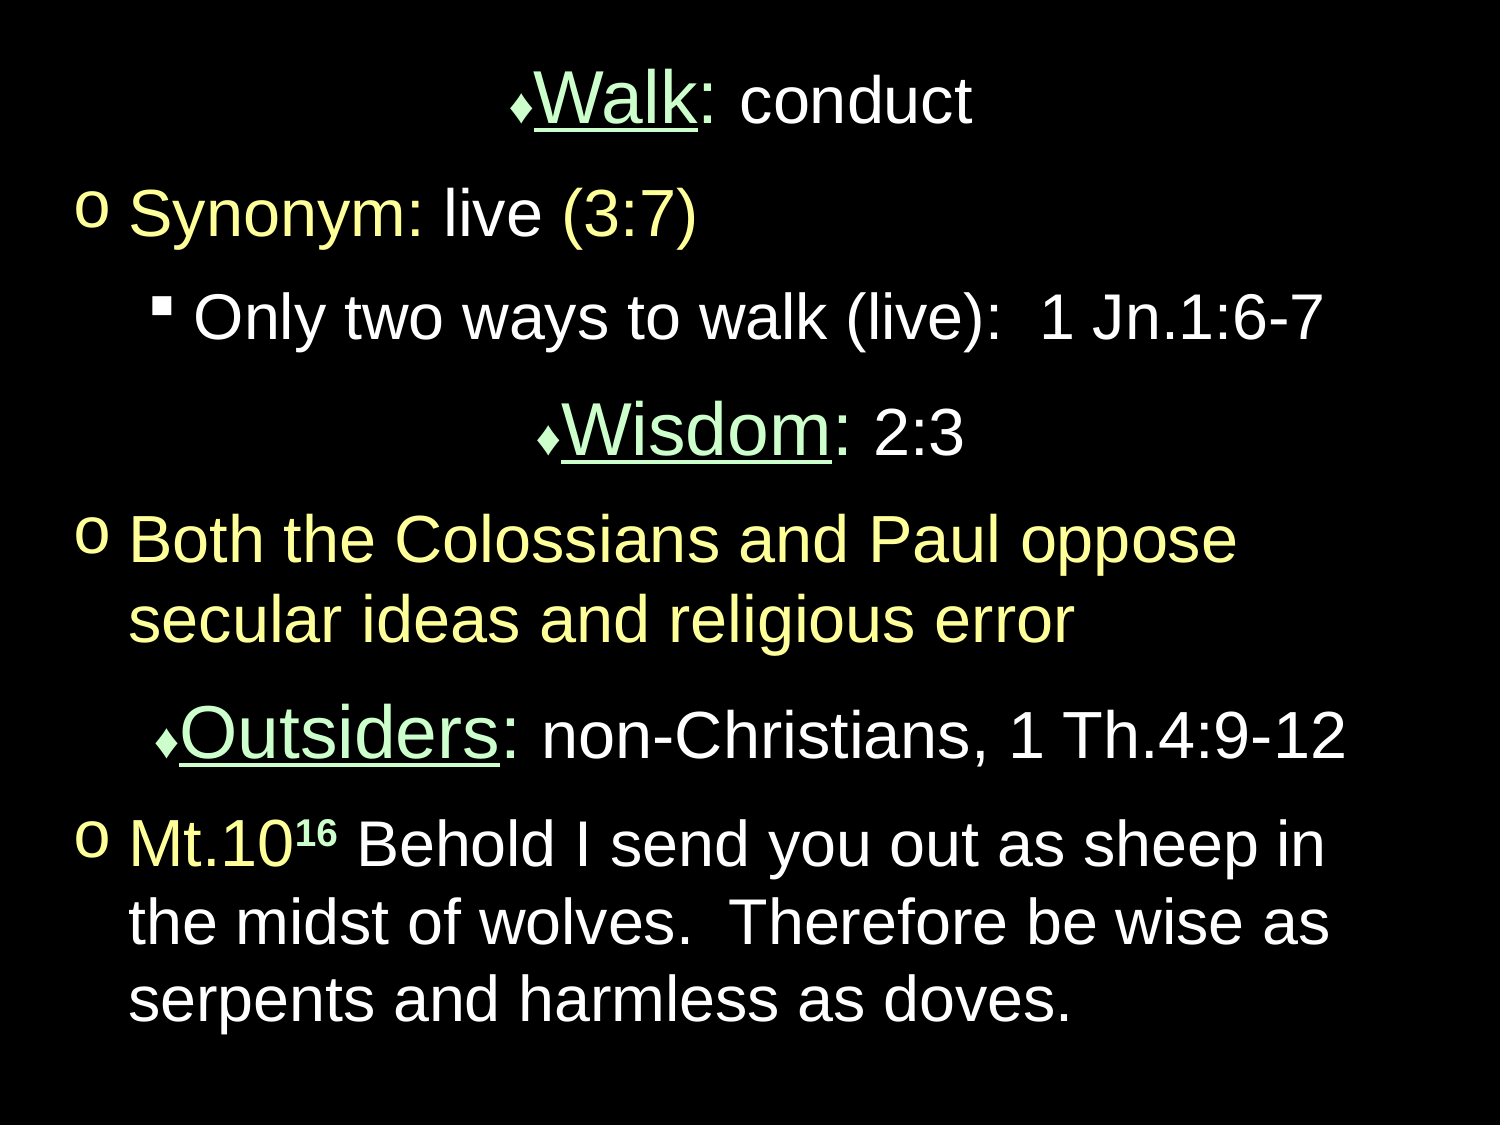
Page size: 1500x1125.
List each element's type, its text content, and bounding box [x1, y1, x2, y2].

title ♦Walk: conduct [75, 12, 1425, 162]
list Synonym: live (3:7) Only two ways to walk (live): 1 Jn.1:6-7 ♦Wisdom: 2:3 Both the Colossians and Paul oppose secular ideas and religious error ♦Outsiders: non-Christians, 1 Th.4:9-12 Mt.1016 Behold I send you out as sheep in the midst of wolves. Therefore be wise as serpents and harmless as doves. [57, 162, 1445, 1038]
